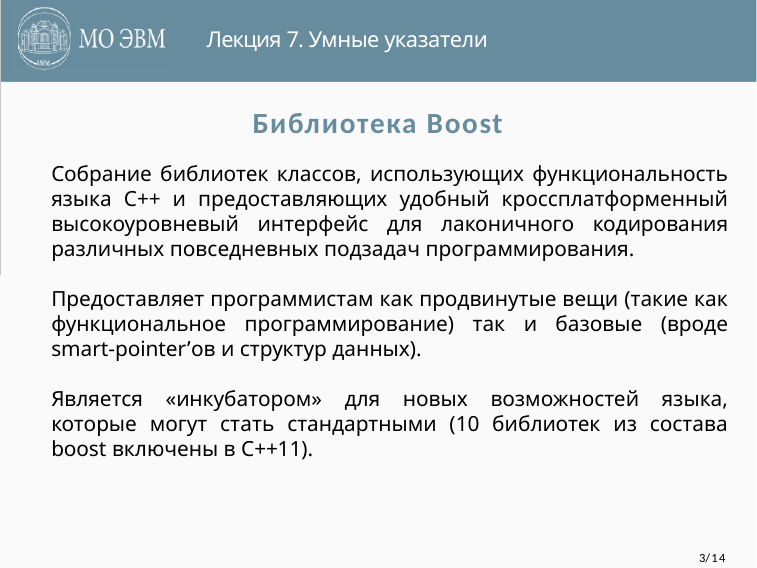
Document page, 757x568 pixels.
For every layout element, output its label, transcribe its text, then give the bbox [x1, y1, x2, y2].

slide_number 3/14 [687, 551, 741, 568]
list Собрание библиотек классов, использующих функциональность языка С++ и предоставляющих удобный кроссплатформенный высокоуровневый интерфейс для лаконичного кодирования различных повседневных подзадач программирования. Предоставляет программистам как продвинутые вещи (такие как функциональное программирование) так и базовые (вроде smart-pointer’ов и структур данных). Является «инкубатором» для новых возможностей языка, которые могут стать стандартными (10 библиотек из состава boost включены в С++11). [28, 140, 729, 475]
text_box Библиотека Boost [27, 104, 729, 140]
picture [0, 0, 757, 568]
text_box Лекция 7. Умные указатели [204, 25, 688, 52]
